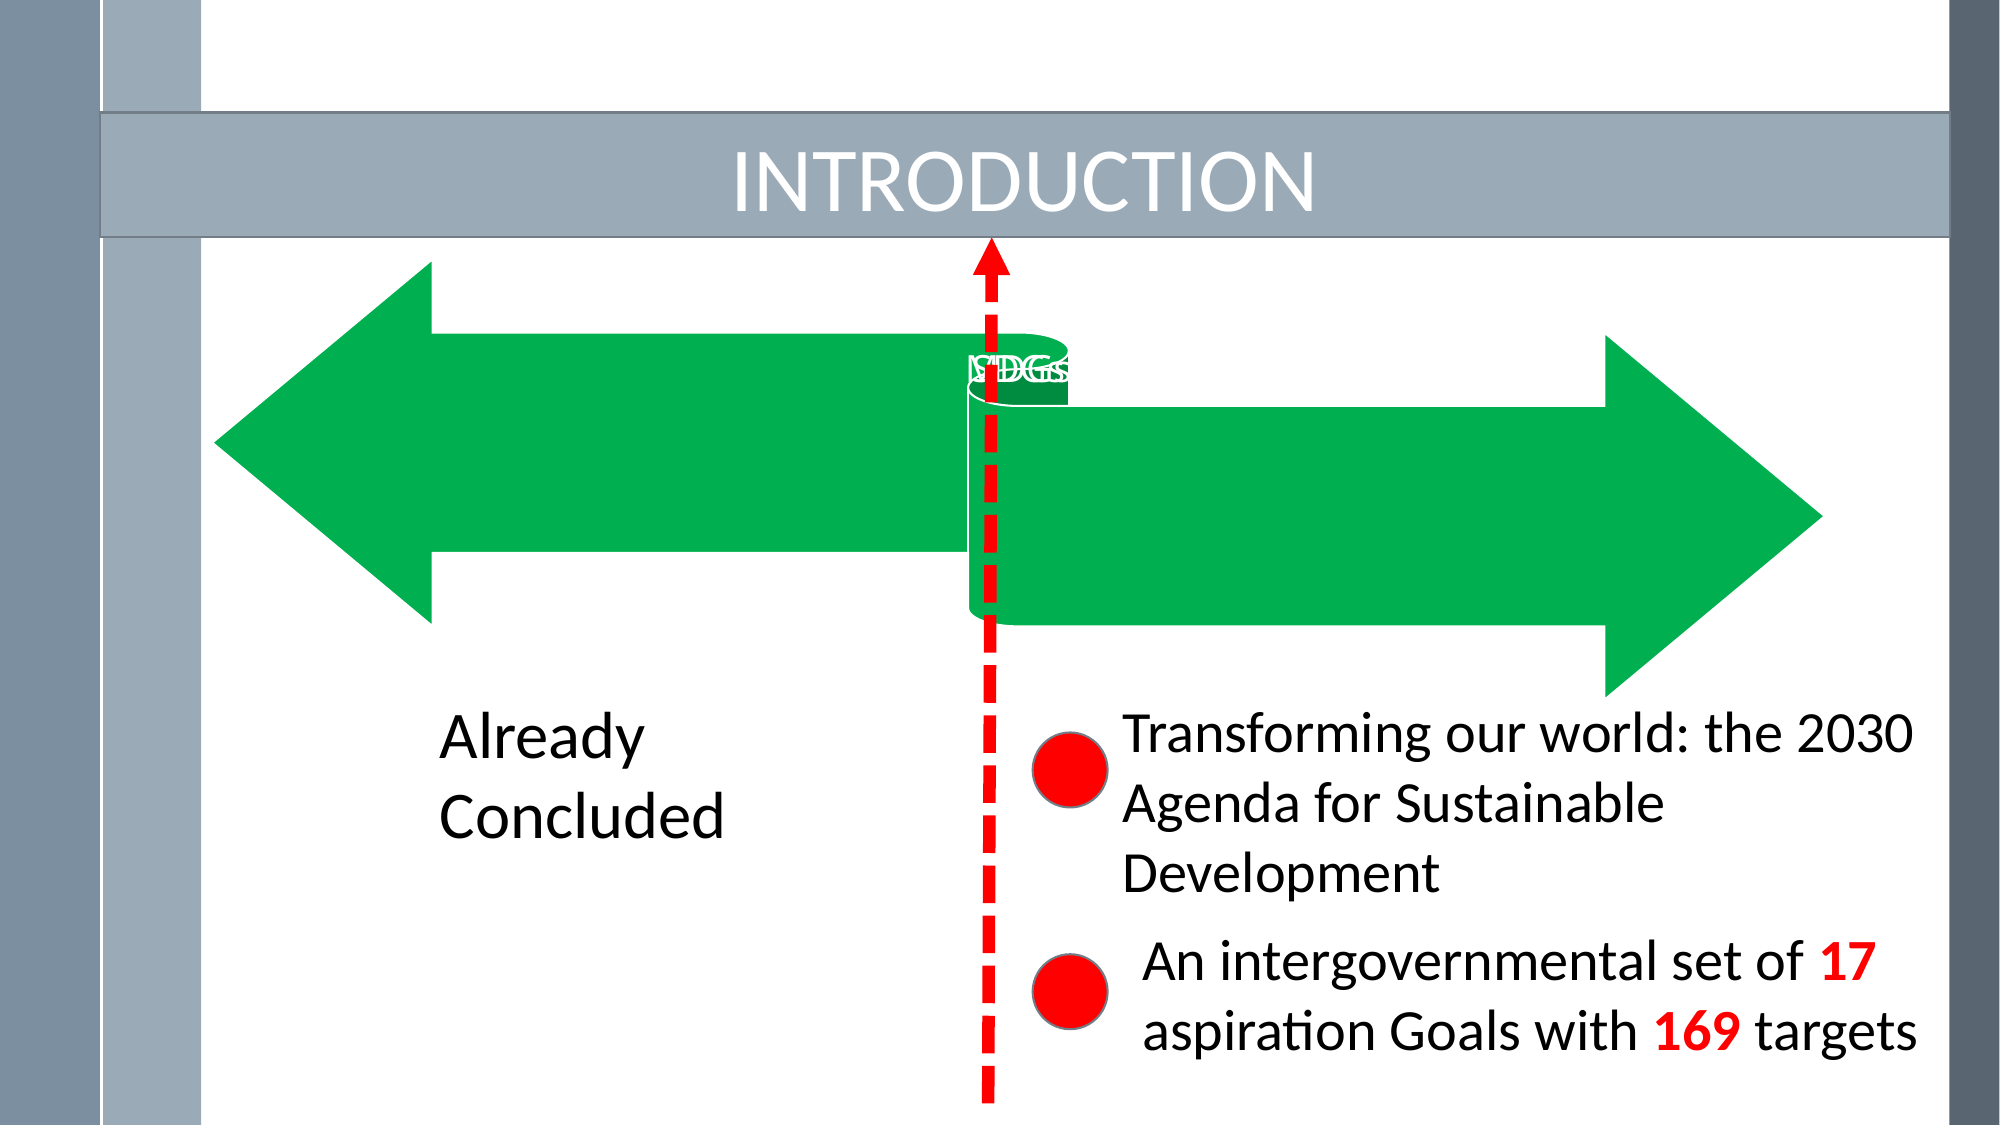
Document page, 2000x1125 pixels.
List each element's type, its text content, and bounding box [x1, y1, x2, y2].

text_box INTRODUCTION [99, 111, 1951, 238]
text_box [212, 258, 988, 700]
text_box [988, 237, 992, 1104]
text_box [992, 258, 1825, 700]
text_box Already Concluded [424, 700, 817, 860]
text_box [1031, 953, 1109, 1031]
text_box Transforming our world: the 2030 Agenda for Sustainable Development [1107, 687, 1931, 912]
text_box [1031, 731, 1109, 809]
text_box An intergovernmental set of 17 aspiration Goals with 169 targets [1127, 914, 1950, 1070]
